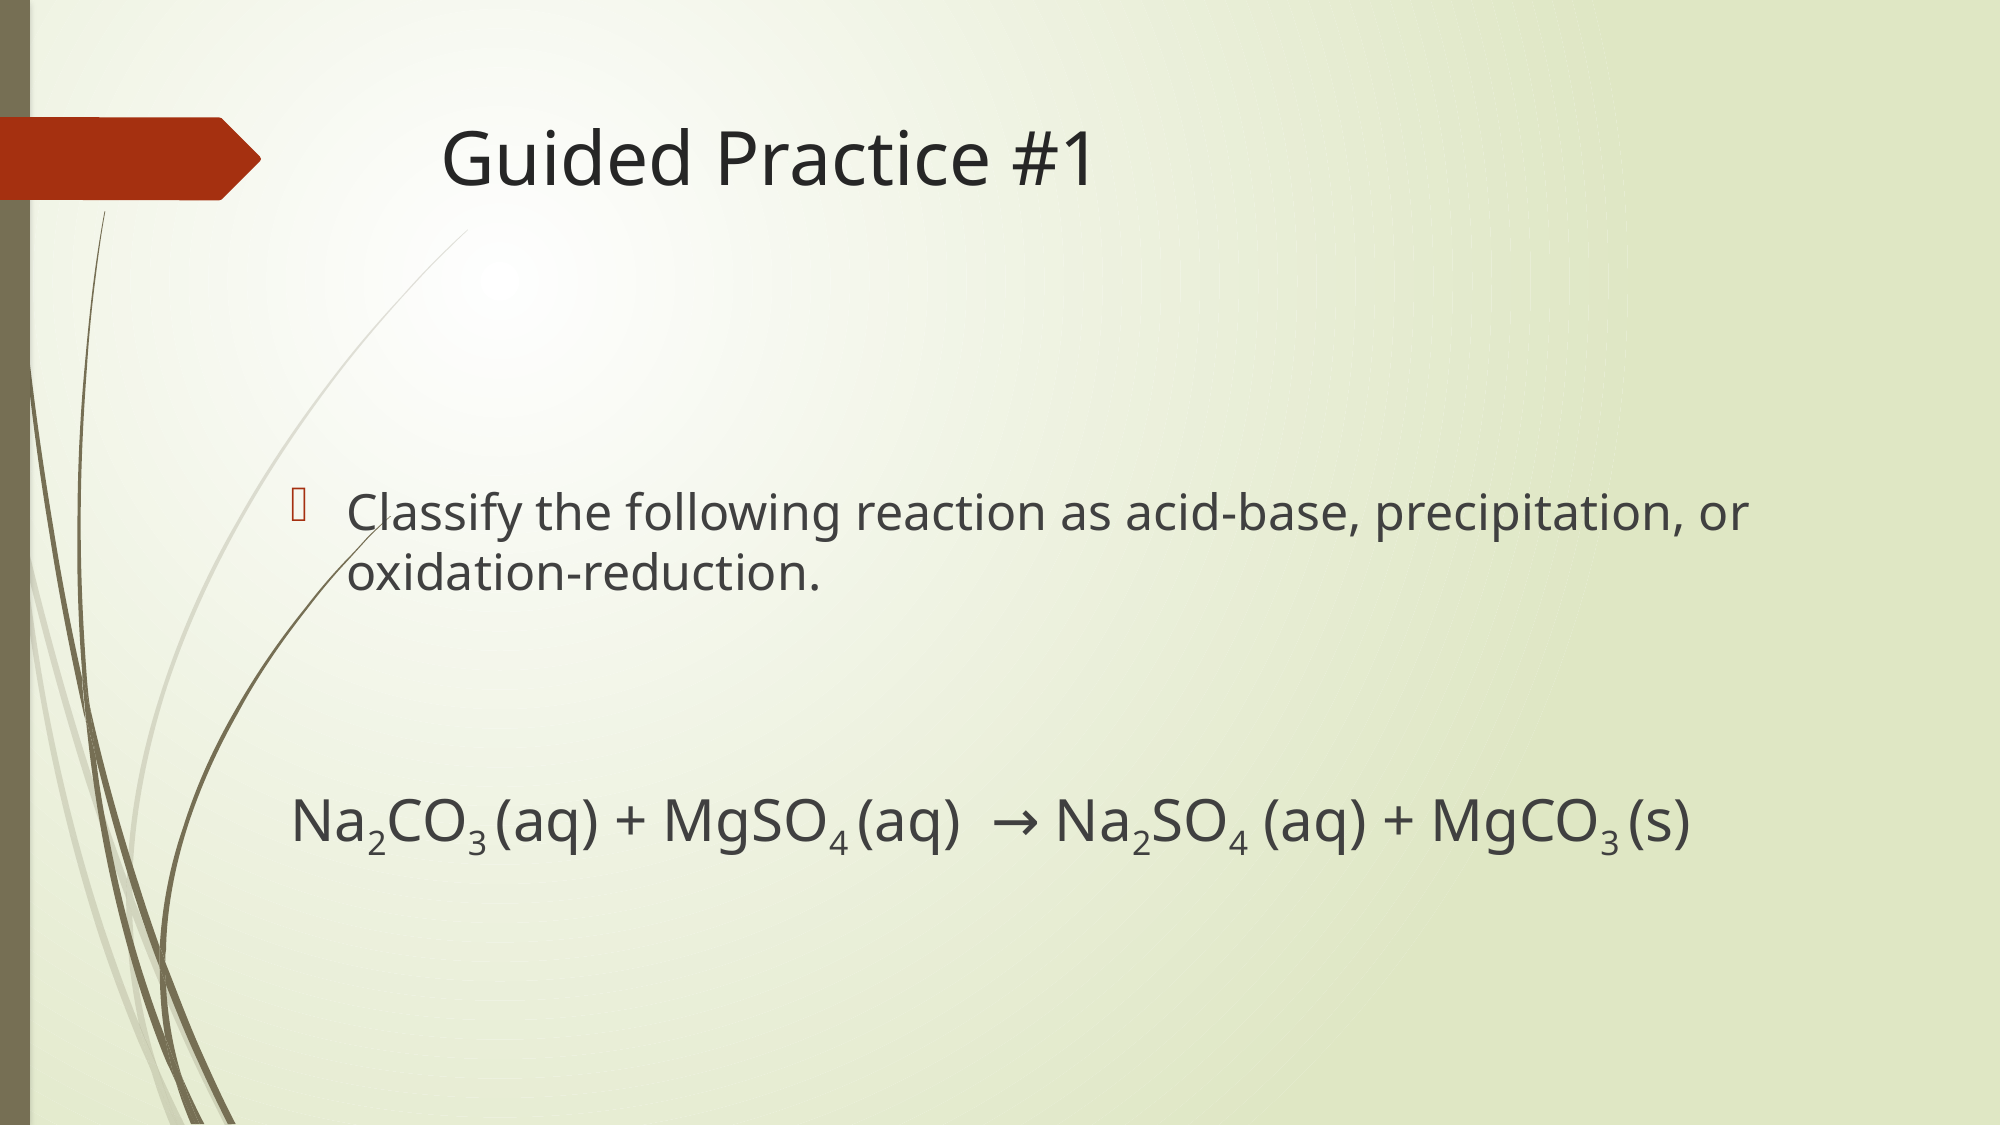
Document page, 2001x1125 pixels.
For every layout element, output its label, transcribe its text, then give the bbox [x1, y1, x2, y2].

list Classify the following reaction as acid-base, precipitation, or oxidation-reduction. Na2CO3 (aq) + MgSO4 (aq) → Na2SO4 (aq) + MgCO3 (s) [275, 472, 1888, 1093]
title Guided Practice #1 [425, 102, 1888, 313]
